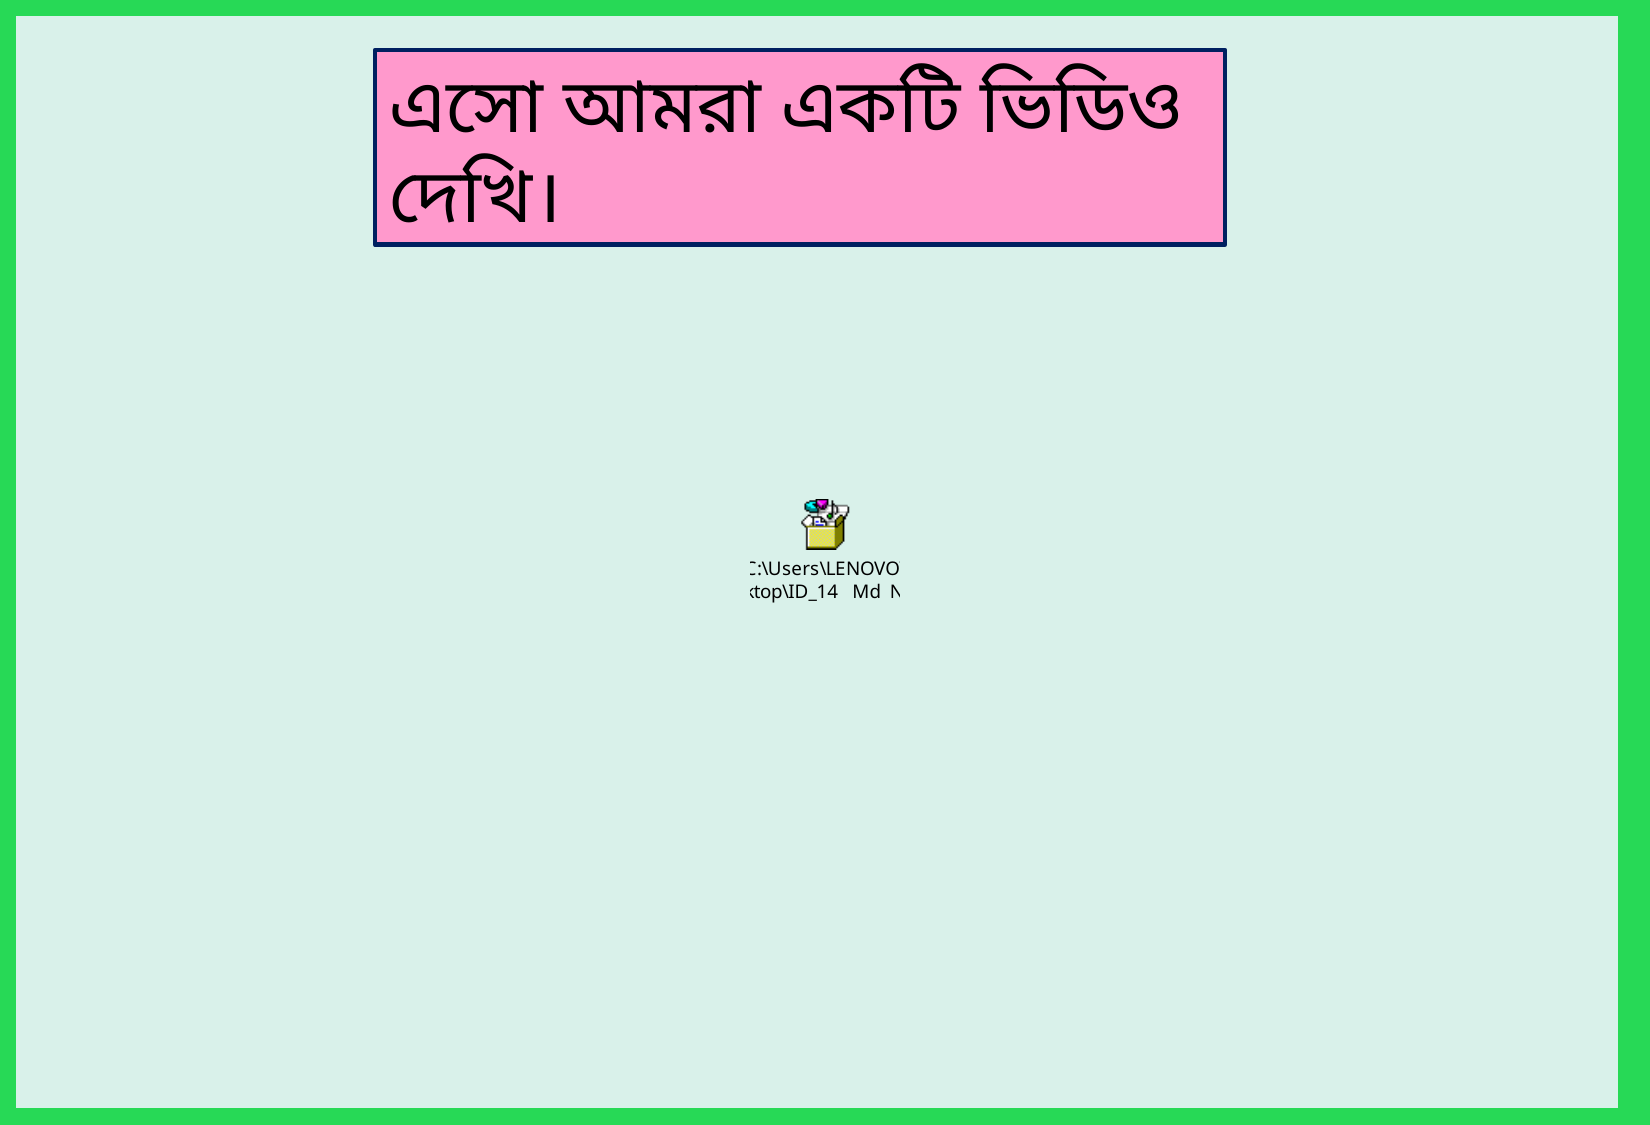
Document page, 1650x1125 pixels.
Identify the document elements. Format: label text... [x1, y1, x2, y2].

text_box এসো আমরা একটি ভিডিও দেখি। [375, 49, 1225, 245]
text_box [0, 0, 1636, 1125]
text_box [749, 498, 901, 626]
